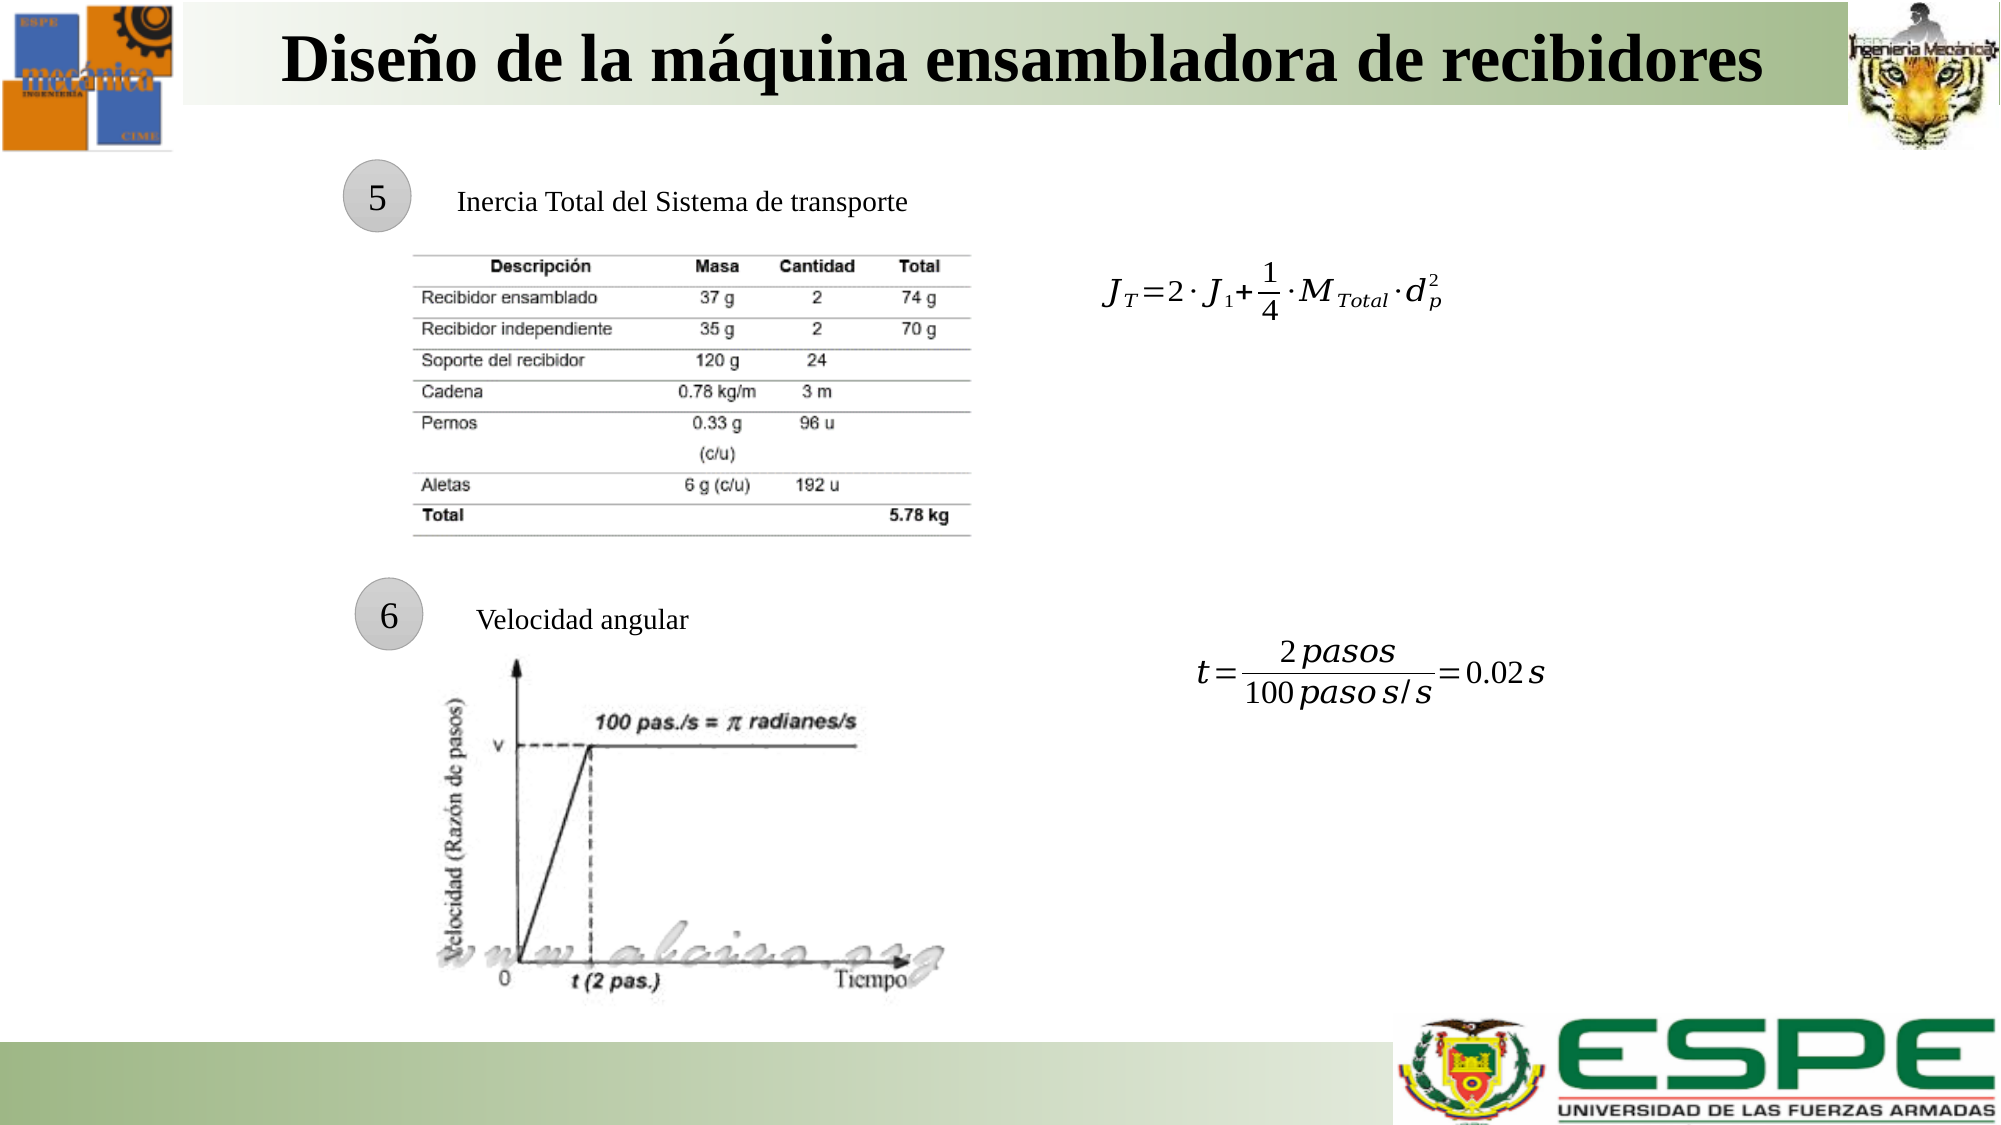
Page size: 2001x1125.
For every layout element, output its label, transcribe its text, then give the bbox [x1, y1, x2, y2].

text_box 6 [354, 577, 424, 651]
picture [1393, 1013, 2000, 1125]
title Diseño de la máquina ensambladora de recibidores [198, 14, 1848, 105]
picture [426, 650, 955, 1017]
text_box Inercia Total del Sistema de transporte [442, 175, 975, 225]
picture [412, 252, 975, 543]
picture [1848, 2, 1999, 150]
text_box Velocidad angular [460, 593, 729, 643]
text_box 5 [342, 159, 412, 233]
picture [1, 2, 183, 160]
